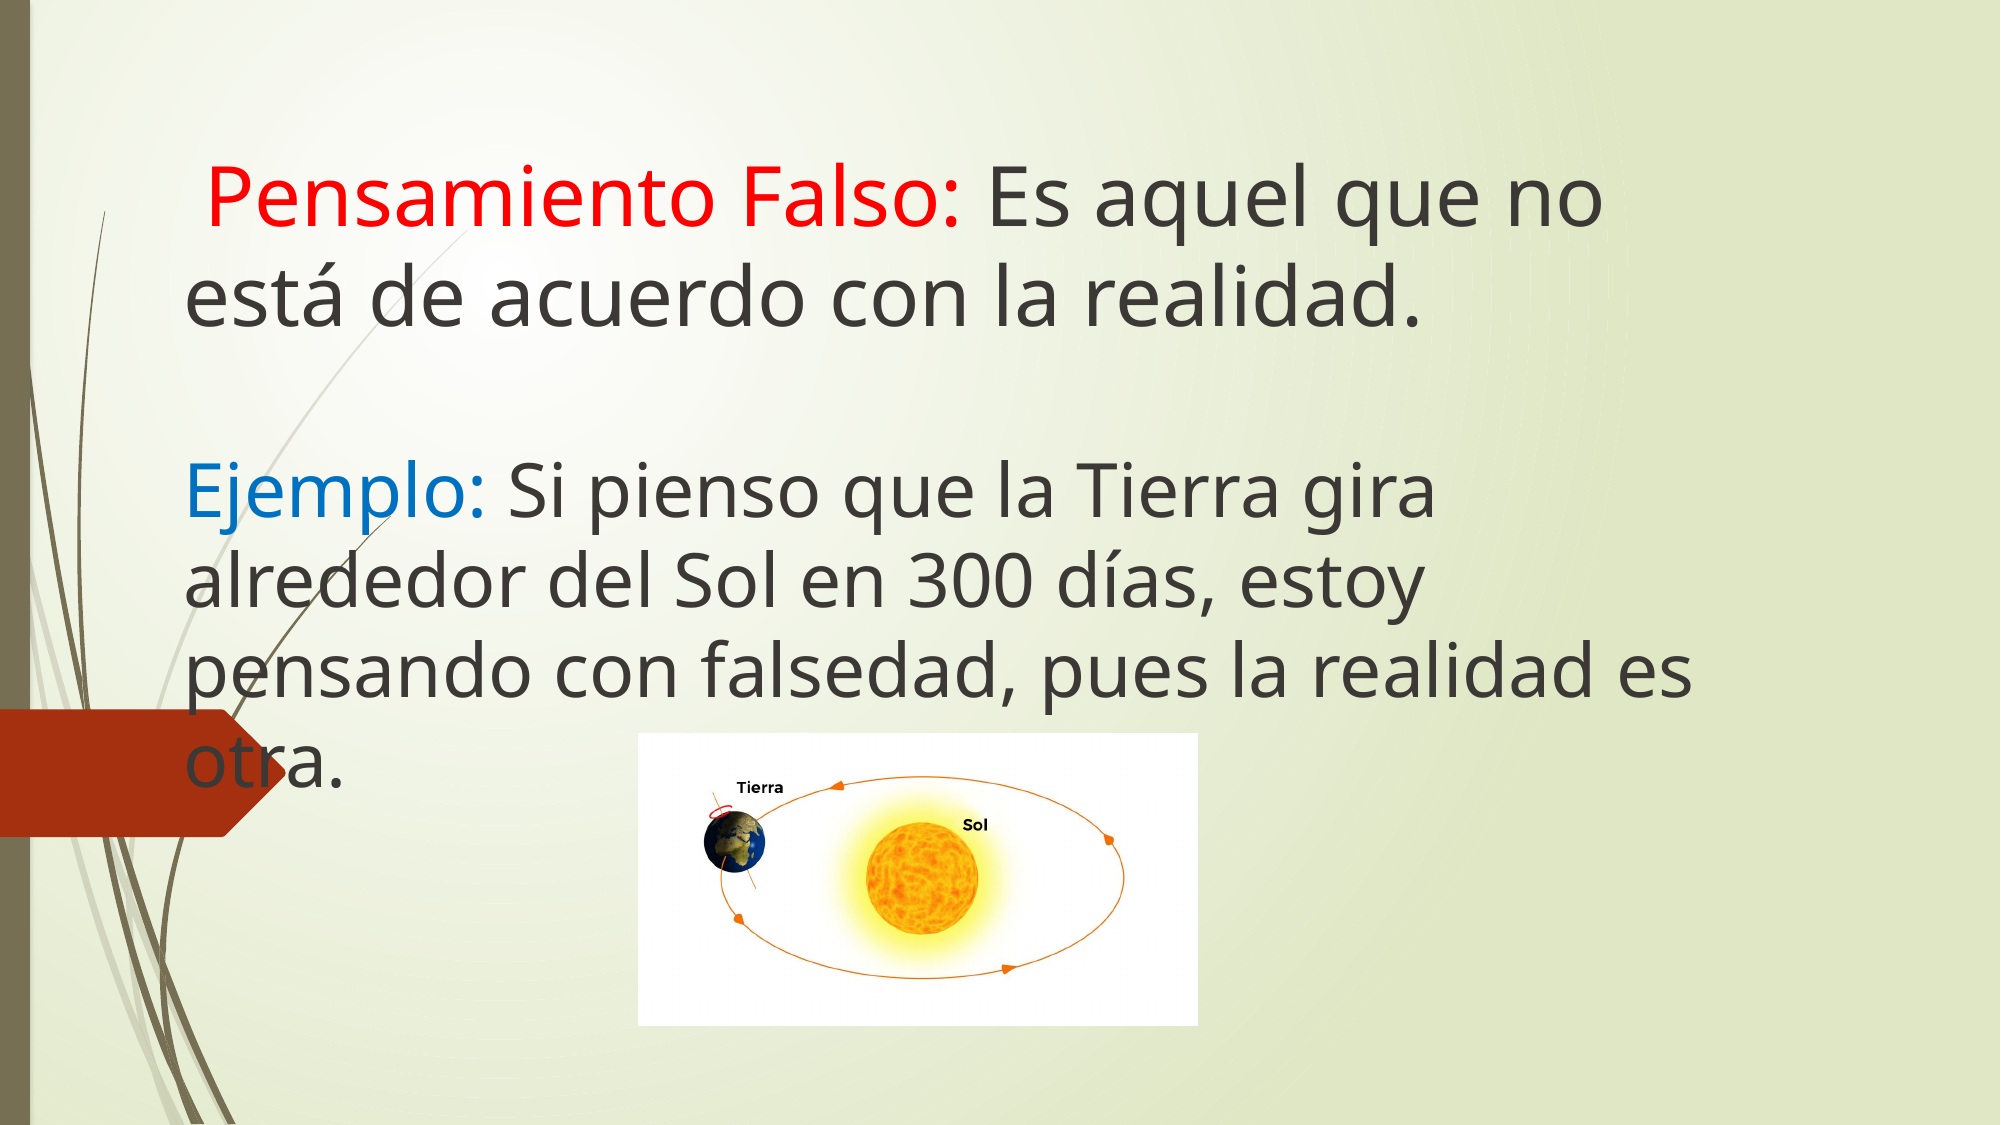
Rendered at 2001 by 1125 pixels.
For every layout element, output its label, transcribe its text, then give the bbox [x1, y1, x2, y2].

picture [638, 733, 1198, 1026]
text_box Pensamiento Falso: Es aquel que no está de acuerdo con la realidad. Ejemplo: Si pienso que la Tierra gira alrededor del Sol en 300 días, estoy pensando con falsedad, pues la realidad es otra. [168, 135, 1768, 1125]
